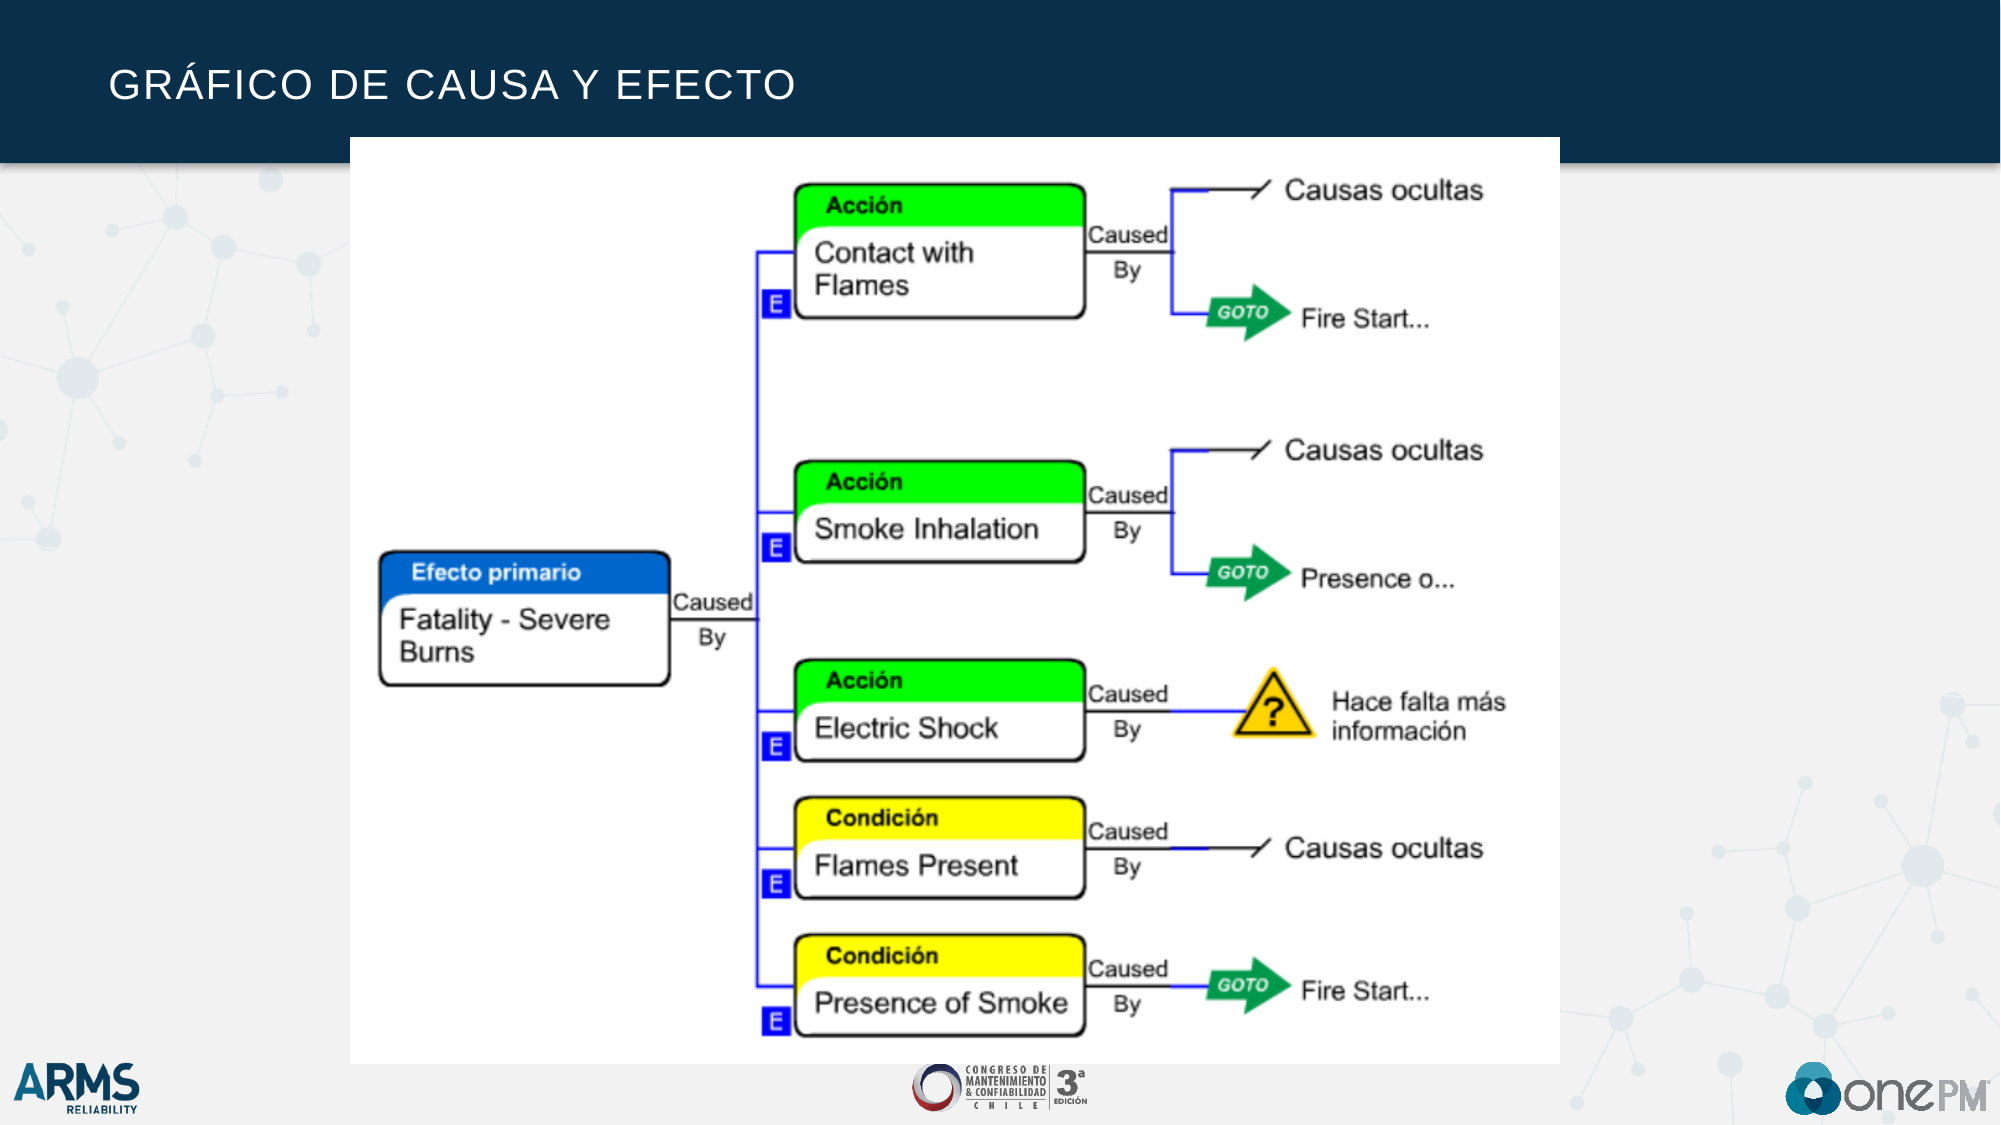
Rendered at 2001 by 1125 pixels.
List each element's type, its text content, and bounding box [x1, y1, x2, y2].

title Gráfico de Causa y Efecto [88, 0, 1910, 165]
picture [349, 137, 1560, 1112]
picture [1783, 1058, 1993, 1118]
picture [12, 1062, 140, 1114]
